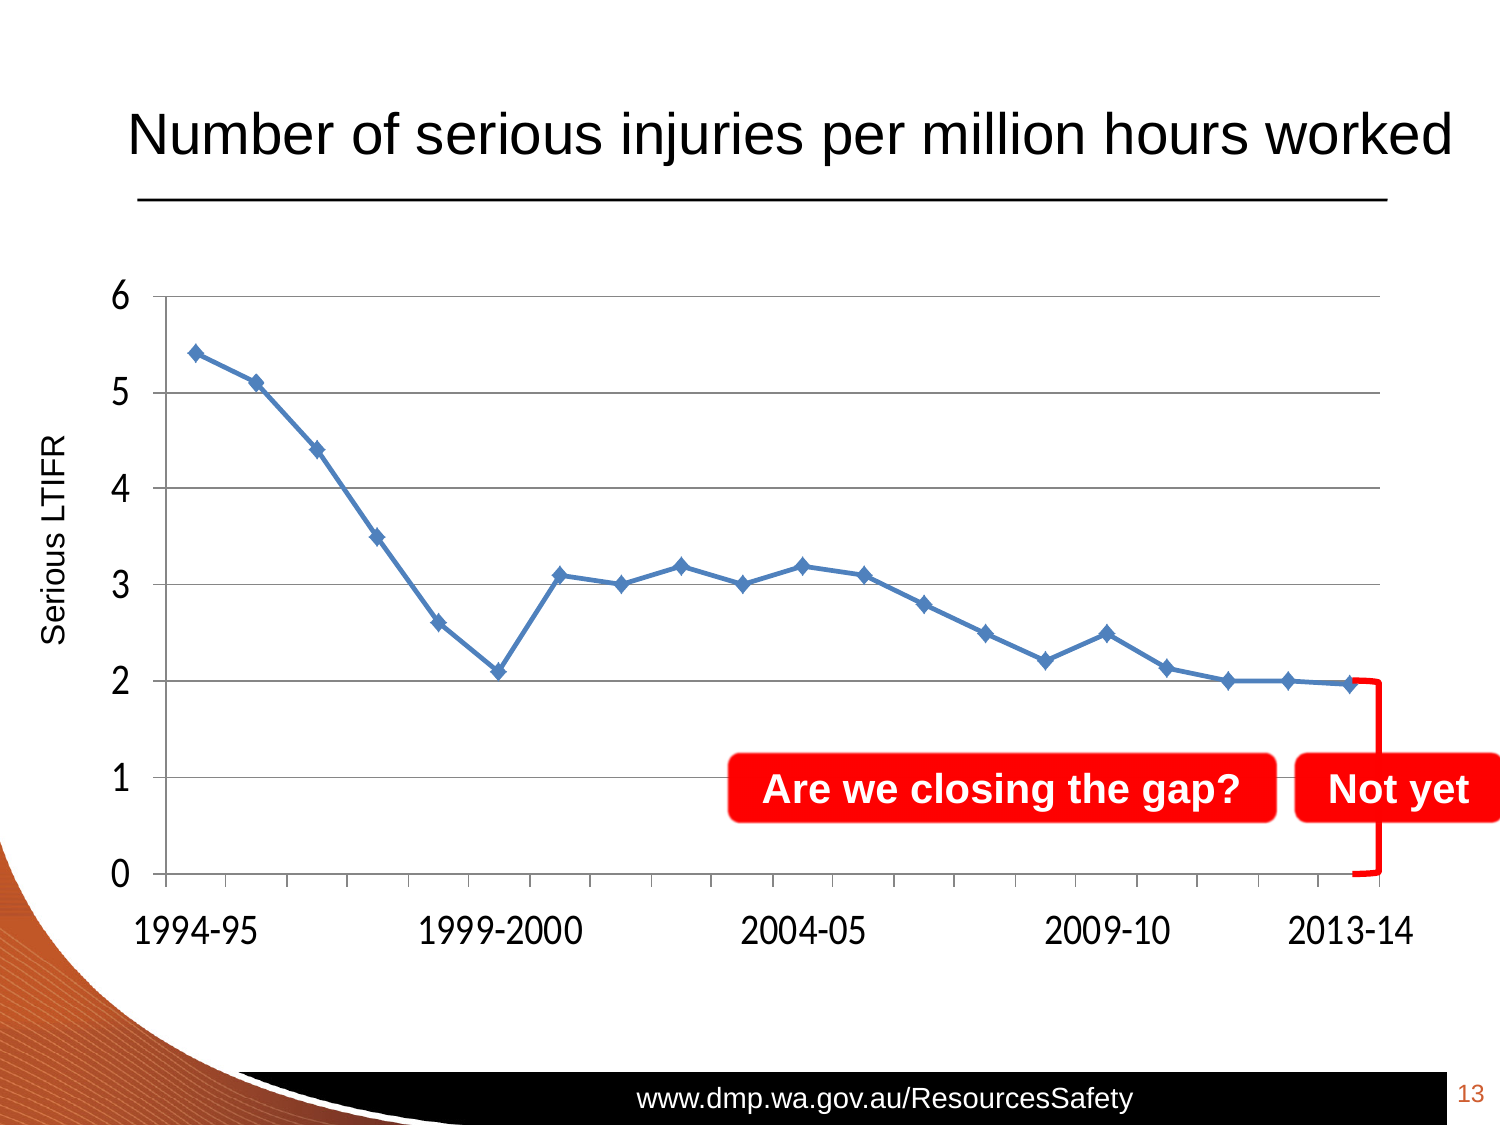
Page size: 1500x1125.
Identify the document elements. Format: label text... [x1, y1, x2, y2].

title Number of serious injuries per million hours worked [112, 37, 1500, 226]
picture [0, 825, 1447, 1125]
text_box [89, 248, 1441, 979]
text_box Not yet [1445, 754, 1500, 821]
text_box Serious LTIFR [23, 408, 83, 661]
slide_number 13 [1293, 1070, 1500, 1125]
